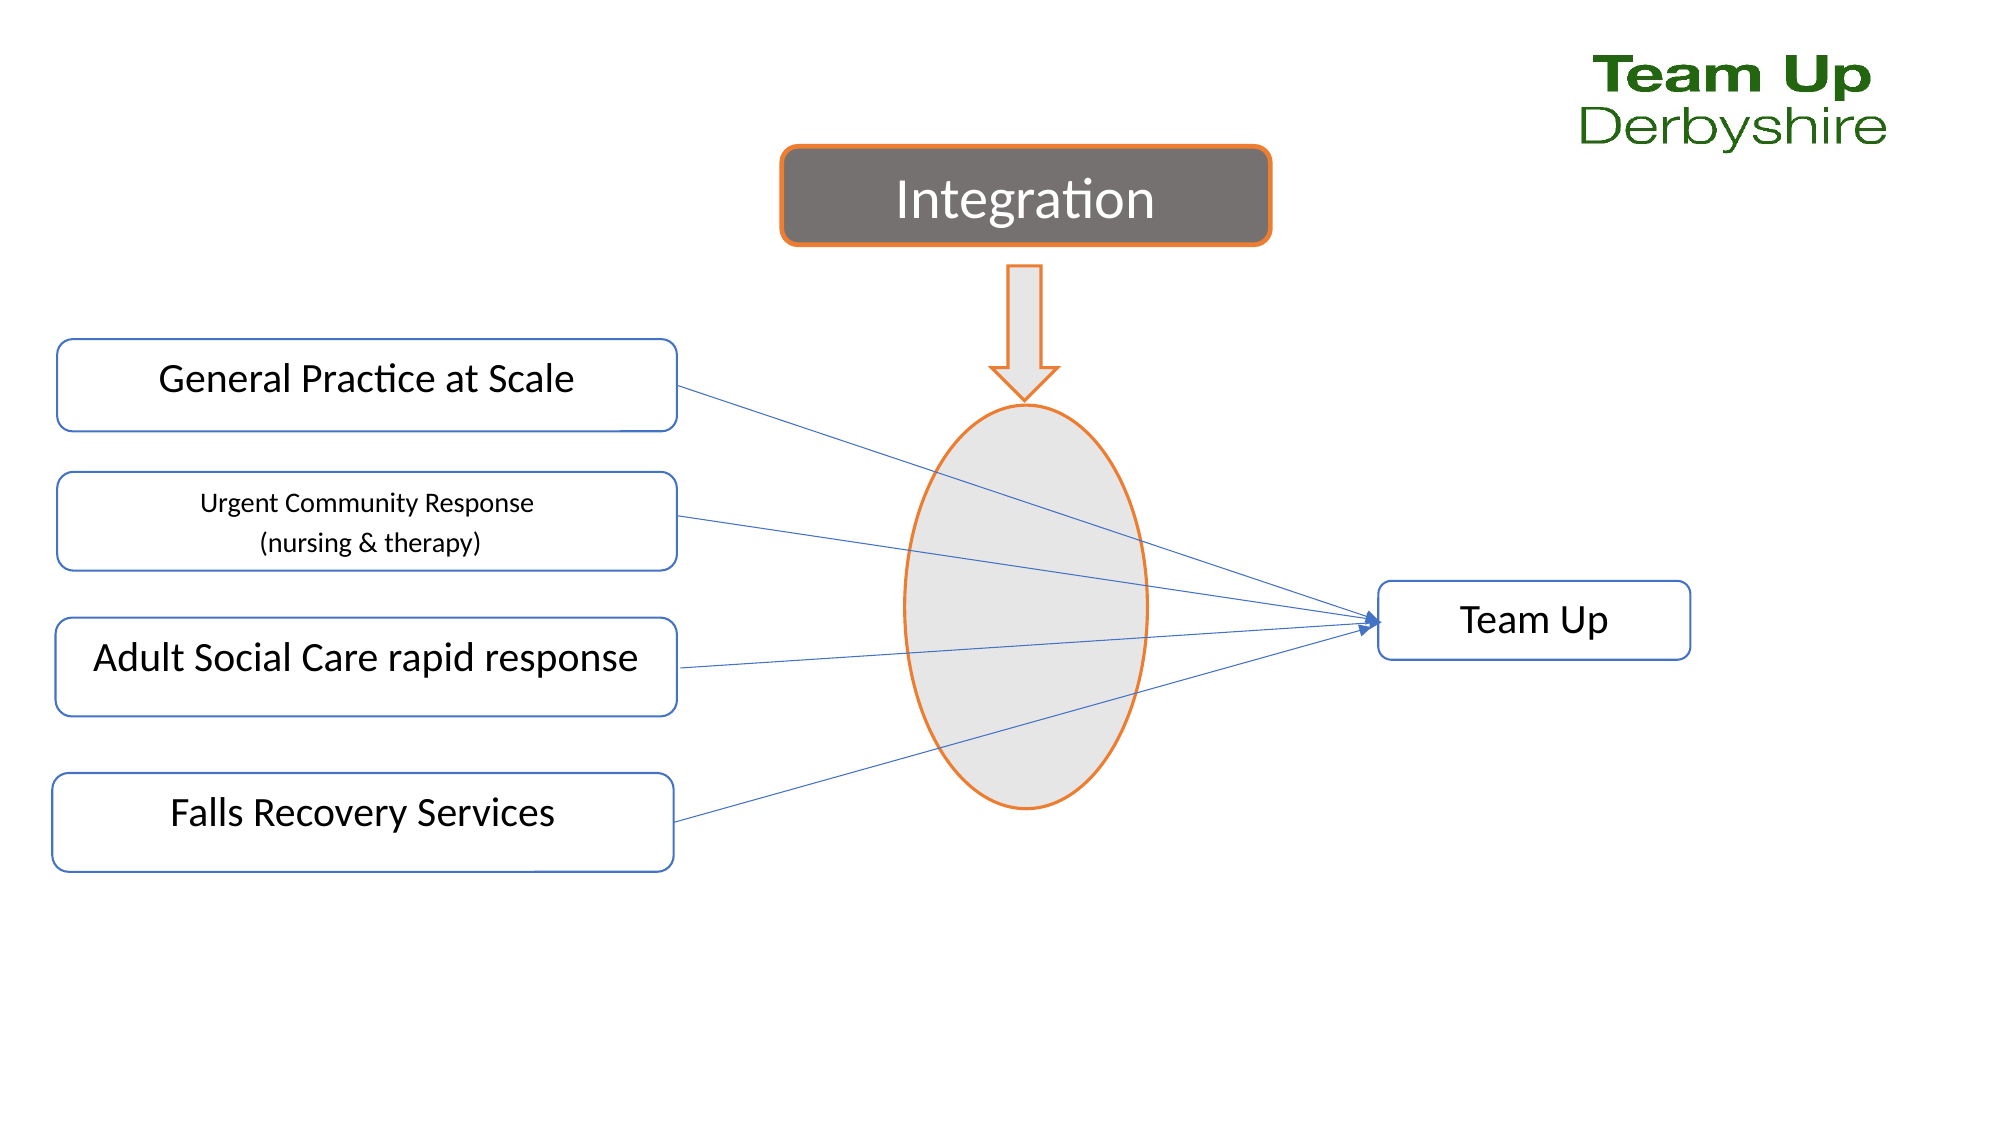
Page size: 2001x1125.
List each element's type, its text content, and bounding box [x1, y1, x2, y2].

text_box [676, 515, 1379, 621]
text_box Integration [780, 145, 1272, 246]
text_box [988, 264, 1060, 385]
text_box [680, 622, 1382, 669]
picture [1551, 43, 1914, 161]
text_box Team Up [1379, 579, 1692, 661]
text_box Falls Recovery Services [51, 771, 675, 873]
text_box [673, 627, 1372, 823]
text_box Urgent Community Response (nursing & therapy) [56, 470, 676, 572]
text_box Adult Social Care rapid response [54, 616, 677, 718]
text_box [676, 385, 1379, 515]
text_box General Practice at Scale [56, 338, 678, 433]
